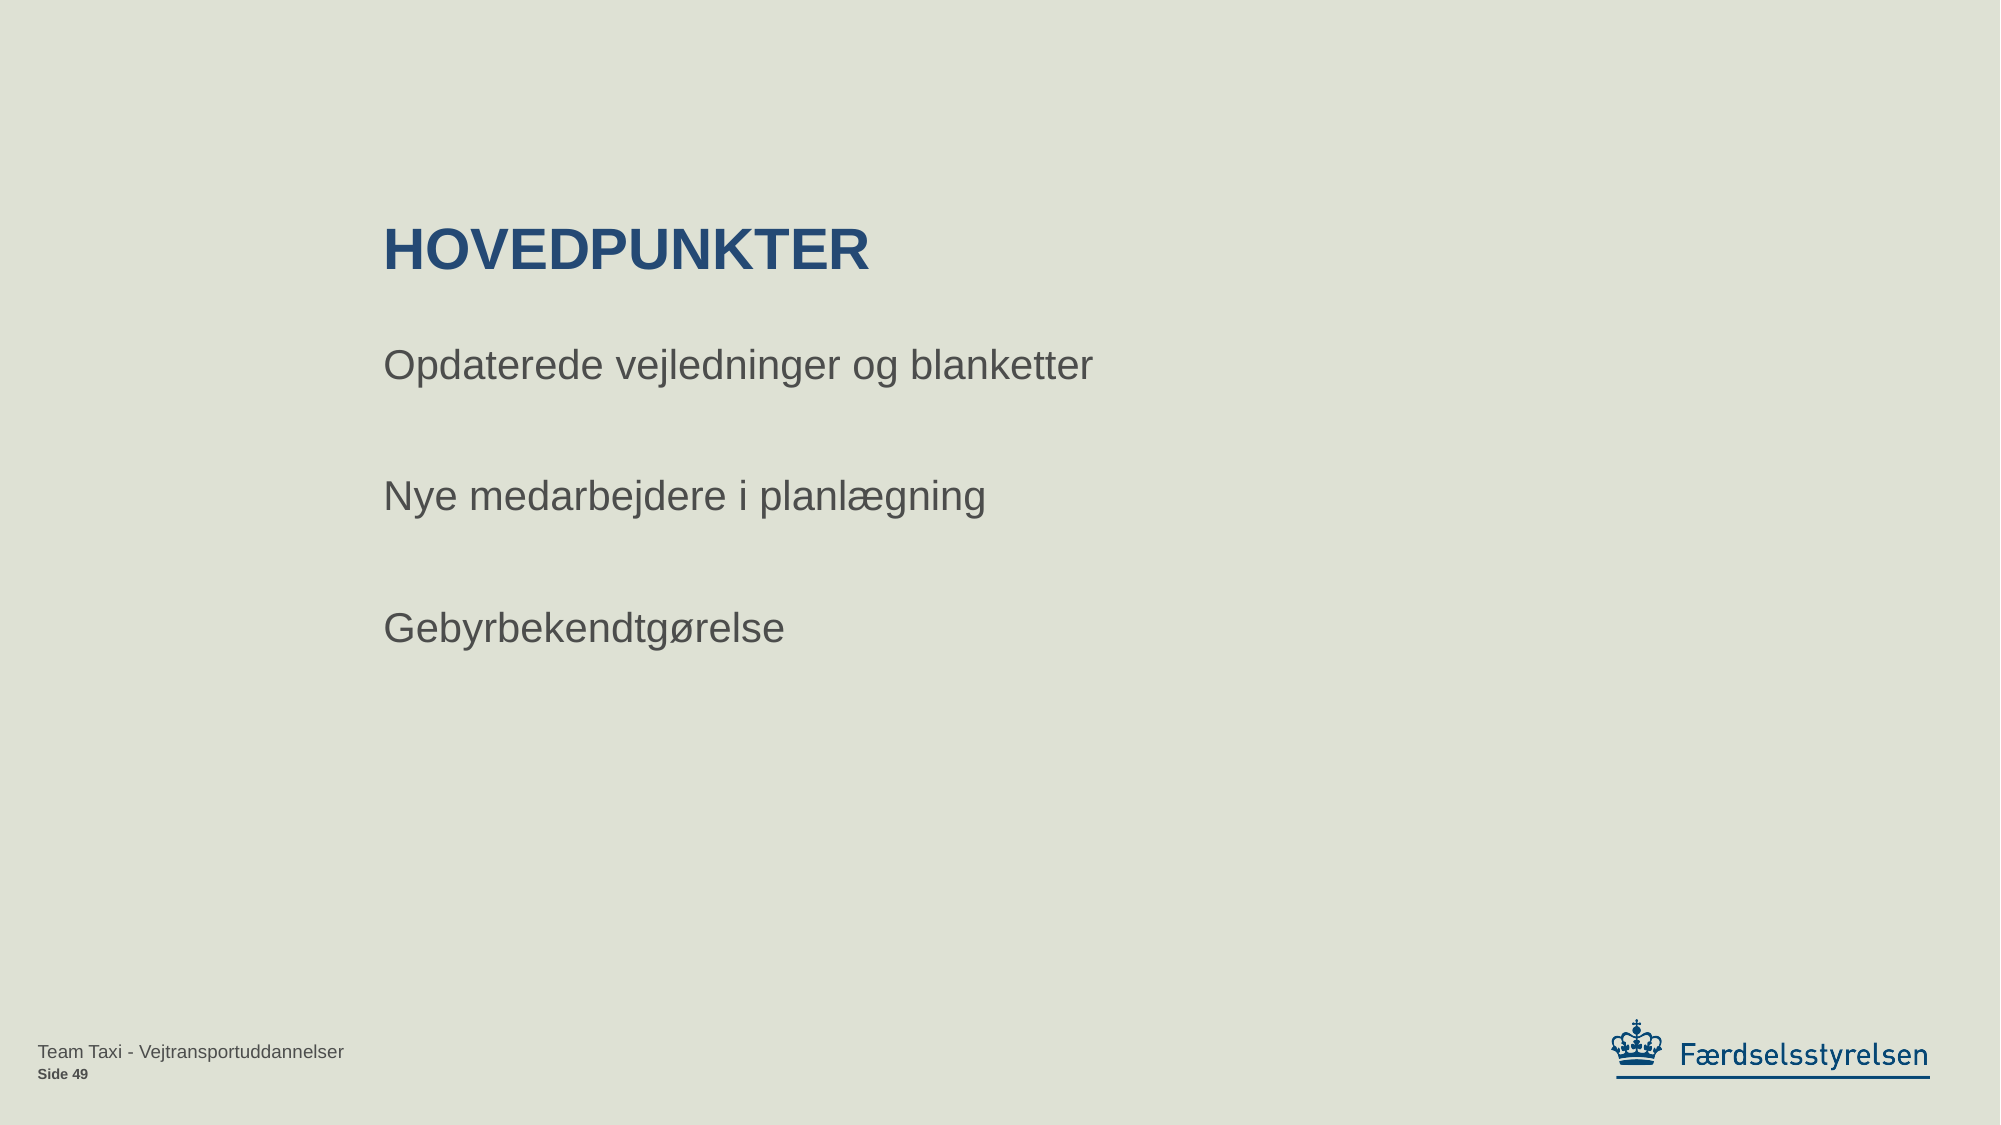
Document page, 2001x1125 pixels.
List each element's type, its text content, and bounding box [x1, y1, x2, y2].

picture [1611, 1019, 1930, 1079]
title Hovedpunkter [368, 97, 1581, 290]
list Opdaterede vejledninger og blanketter Nye medarbejdere i planlægning Gebyrbekendtgørelse [368, 335, 1581, 954]
slide_number Side 49 [37, 1064, 300, 1093]
footer Team Taxi - Vejtransportuddannelser [37, 1034, 713, 1063]
